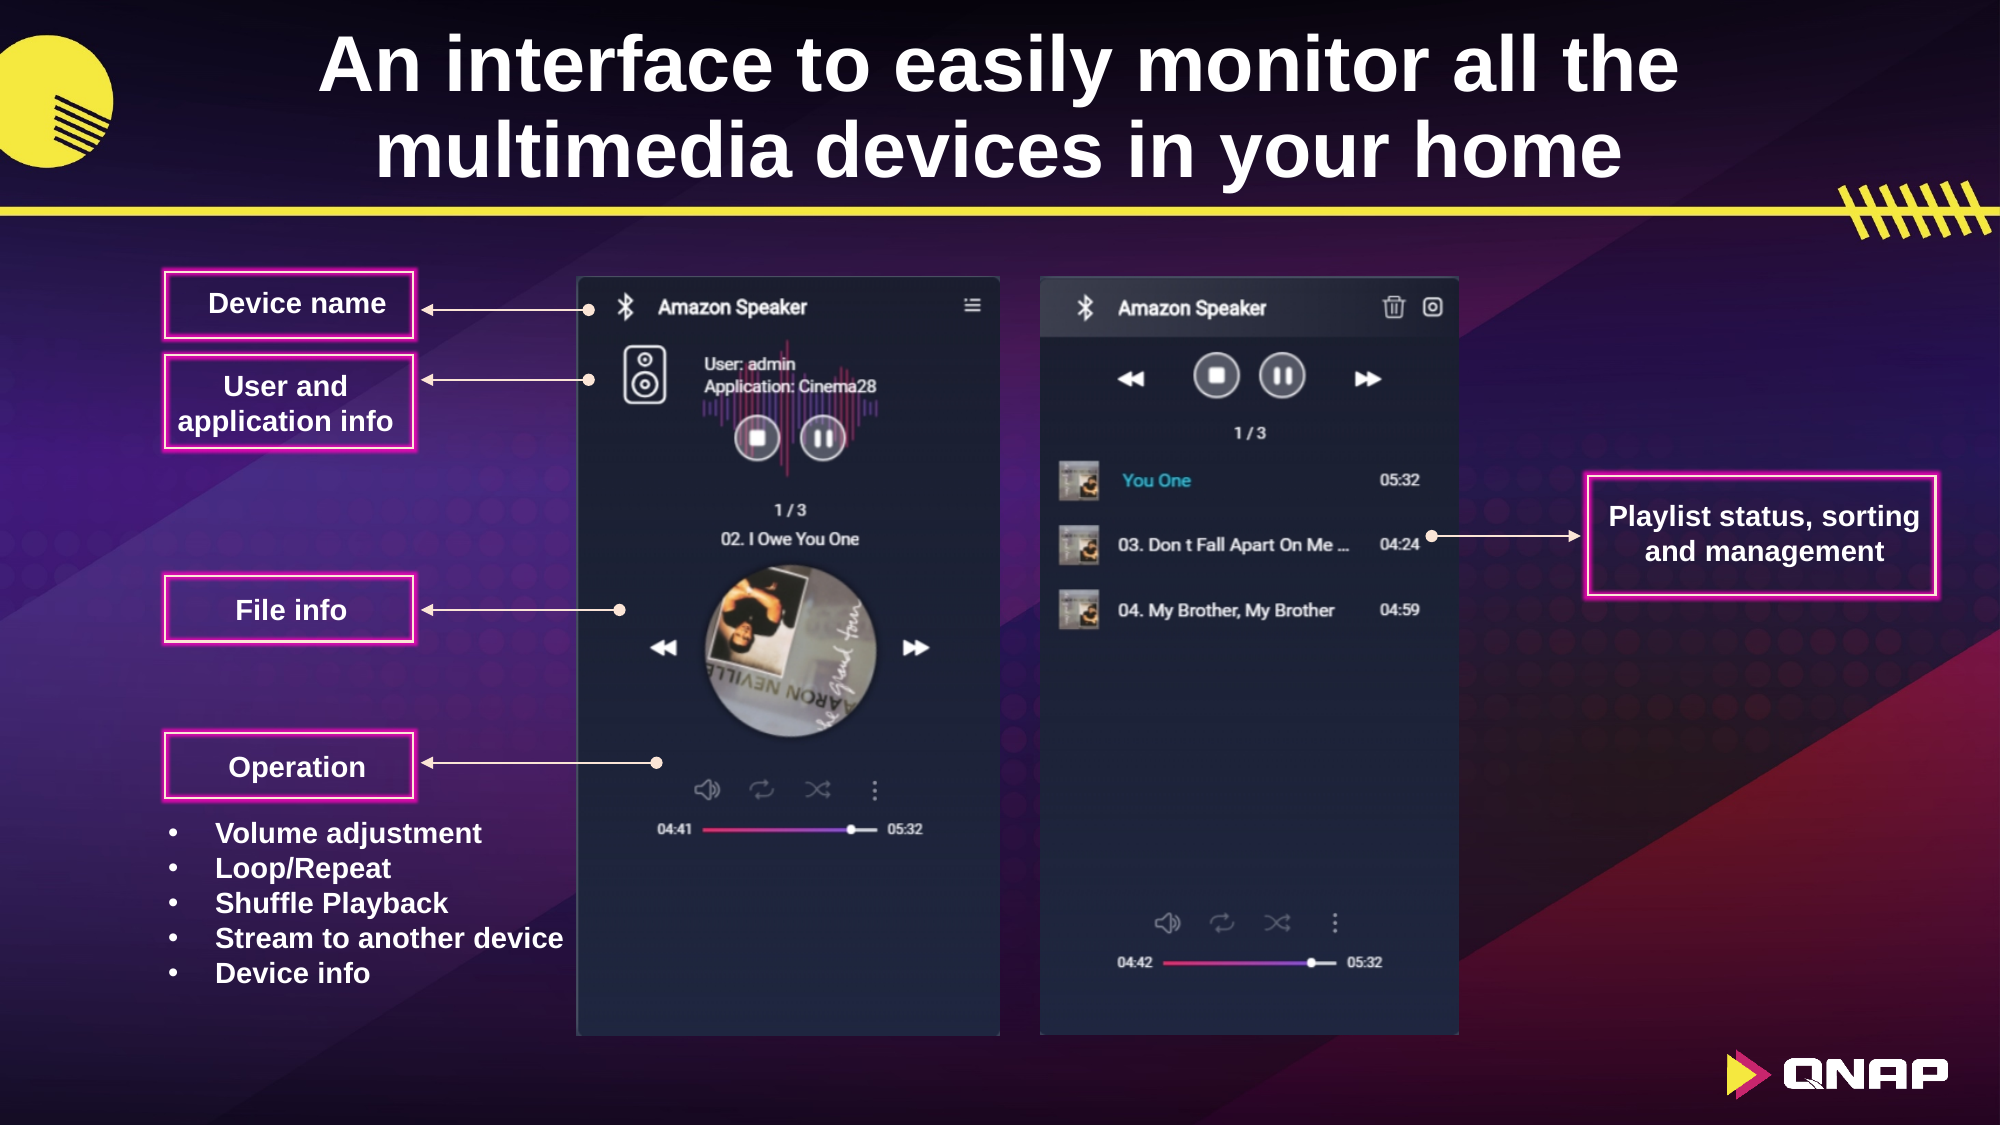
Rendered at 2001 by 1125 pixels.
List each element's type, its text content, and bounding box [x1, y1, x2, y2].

title An interface to easily monitor all the multimedia devices in your home [137, 0, 1863, 218]
text_box [164, 354, 414, 449]
text_box [164, 271, 414, 339]
text_box [1587, 475, 1937, 596]
text_box [164, 575, 414, 643]
text_box Operation [183, 741, 412, 792]
text_box Volume adjustment Loop/Repeat Shuffle Playback Stream to another device Device info [153, 807, 576, 997]
text_box [164, 732, 414, 799]
picture [0, 0, 2000, 1125]
text_box User and application info [153, 359, 159, 445]
